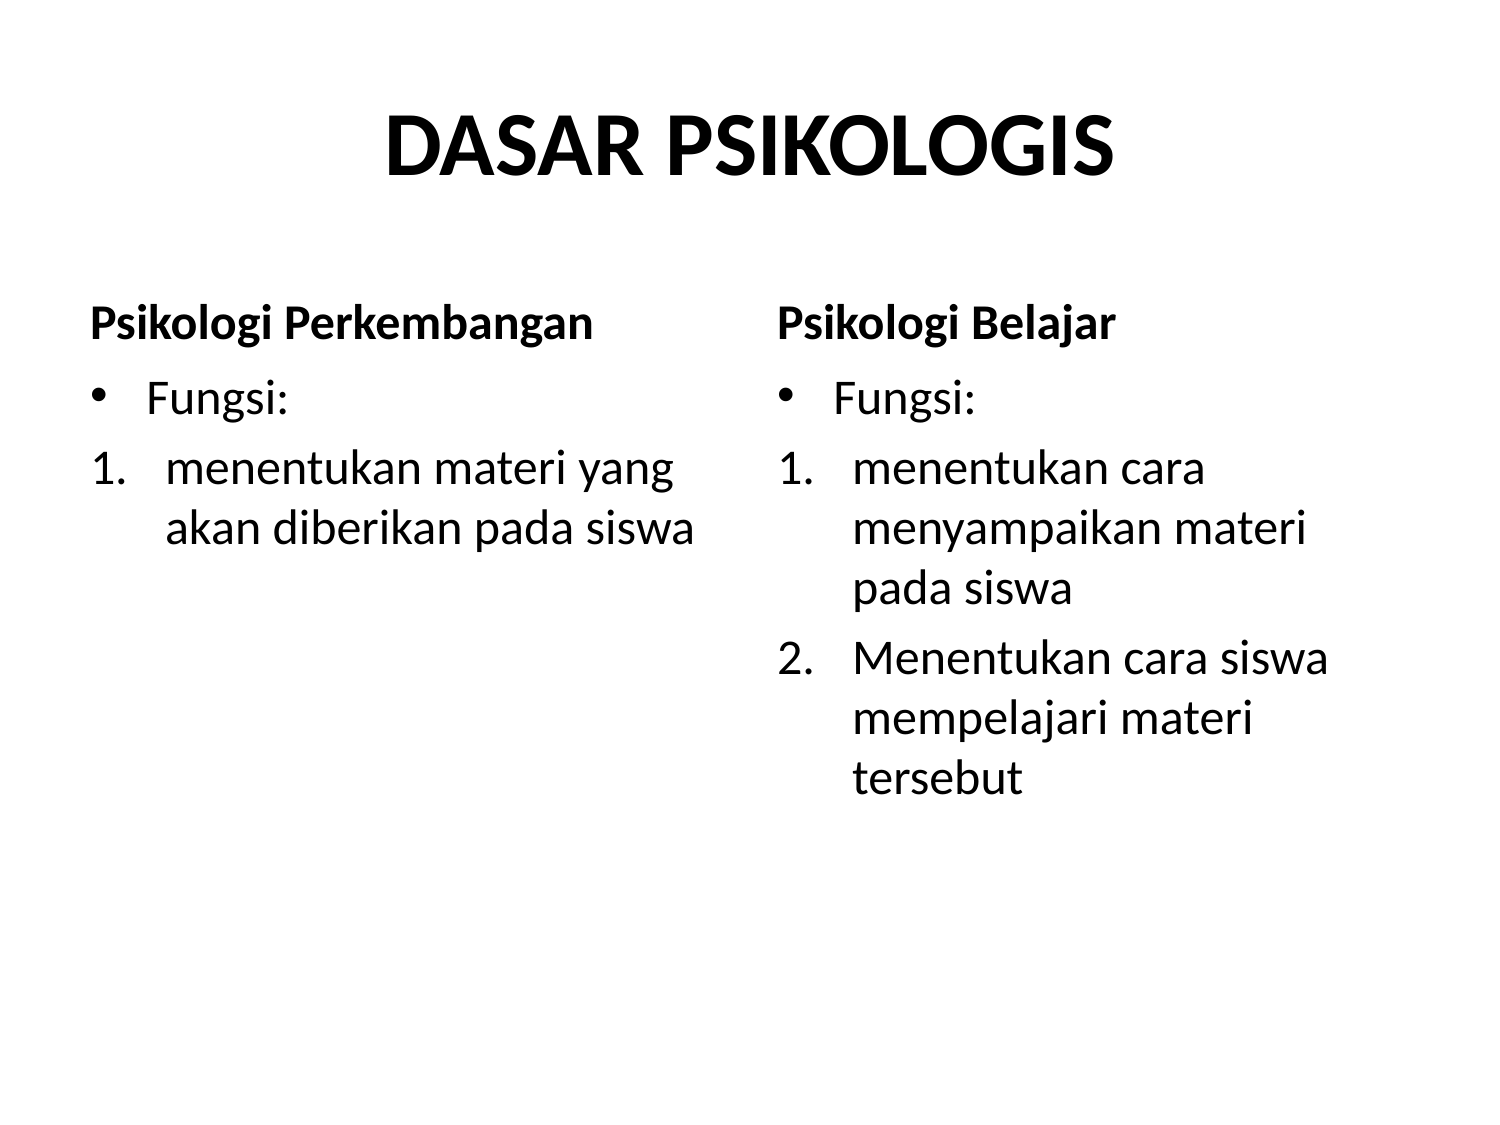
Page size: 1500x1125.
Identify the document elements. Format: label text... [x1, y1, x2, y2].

list Fungsi: menentukan cara menyampaikan materi pada siswa Menentukan cara siswa mempelajari materi tersebut [761, 356, 1425, 1005]
list Psikologi Perkembangan [75, 251, 738, 356]
list Psikologi Belajar [761, 251, 1425, 356]
list Fungsi: menentukan materi yang akan diberikan pada siswa [75, 356, 738, 1005]
title DASAR PSIKOLOGIS [75, 45, 1425, 233]
